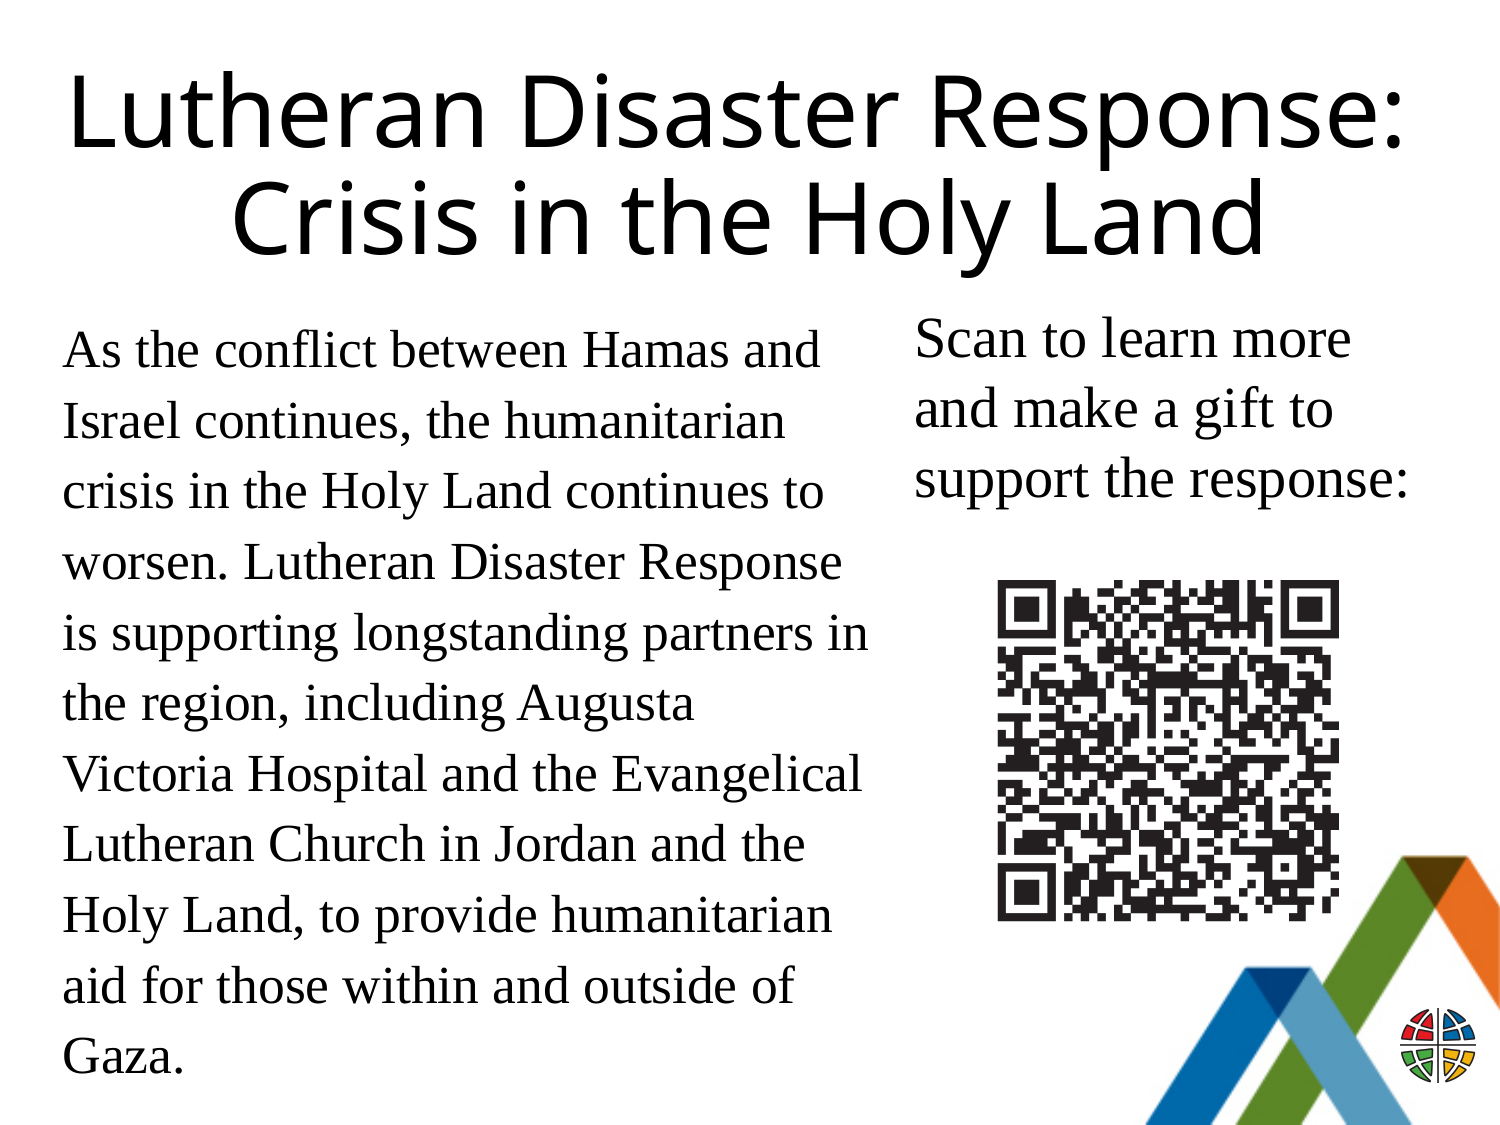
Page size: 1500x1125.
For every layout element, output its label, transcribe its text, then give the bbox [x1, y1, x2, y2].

picture [0, 0, 1500, 1125]
list As the conflict between Hamas and Israel continues, the humanitarian crisis in the Holy Land continues to worsen. Lutheran Disaster Response is supporting longstanding partners in the region, including Augusta Victoria Hospital and the Evangelical Lutheran Church in Jordan and the Holy Land, to provide humanitarian aid for those within and outside of Gaza. [62, 299, 873, 1097]
text_box Scan to learn more and make a gift to support the response: [899, 291, 1462, 517]
title Lutheran Disaster Response: Crisis in the Holy Land [62, 59, 1438, 278]
